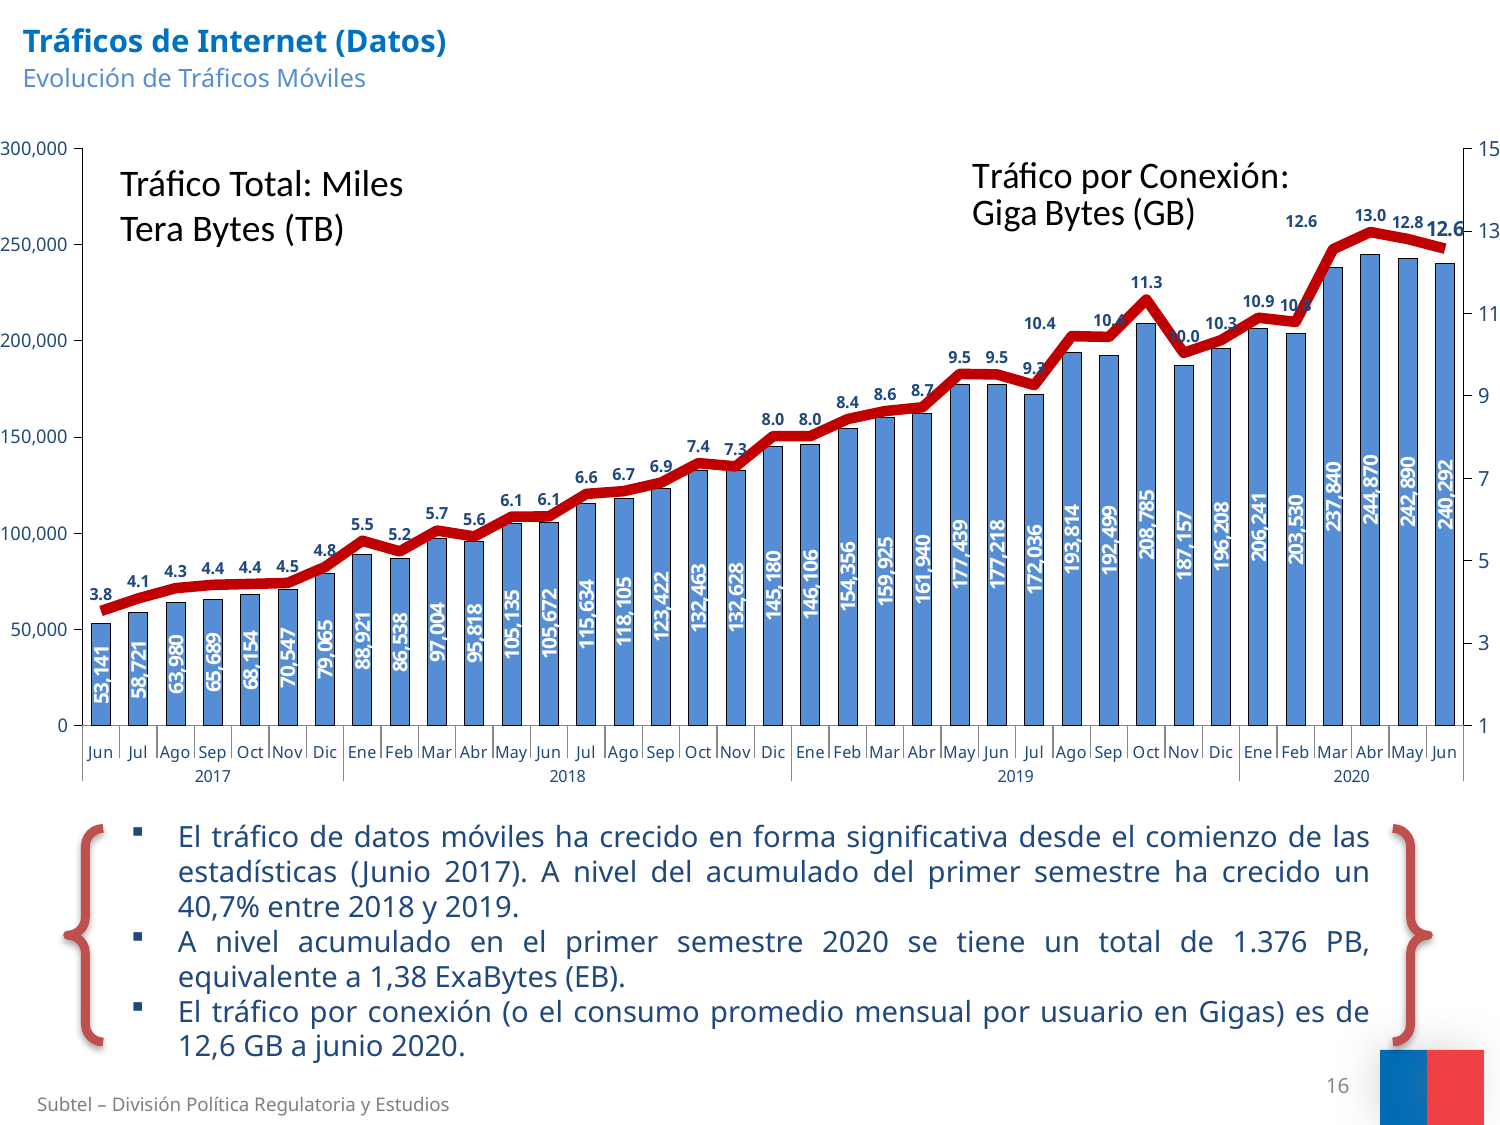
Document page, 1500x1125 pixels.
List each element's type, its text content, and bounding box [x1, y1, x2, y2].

chart [0, 134, 1500, 811]
text_box Subtel – División Política Regulatoria y Estudios [22, 1084, 823, 1123]
text_box El tráfico de datos móviles ha crecido en forma significativa desde el comienzo de las estadísticas (Junio 2017). A nivel del acumulado del primer semestre ha crecido un 40,7% entre 2018 y 2019. A nivel acumulado en el primer semestre 2020 se tiene un total de 1.376 PB, equivalente a 1,38 ExaBytes (EB). El tráfico por conexión (o el consumo promedio mensual por usuario en Gigas) es de 12,6 GB a junio 2020. [116, 819, 1386, 1106]
text_box [64, 825, 116, 1046]
title Tráficos de Internet (Datos) Evolución de Tráficos Móviles [0, 13, 1447, 132]
text_box [1386, 825, 1432, 1046]
